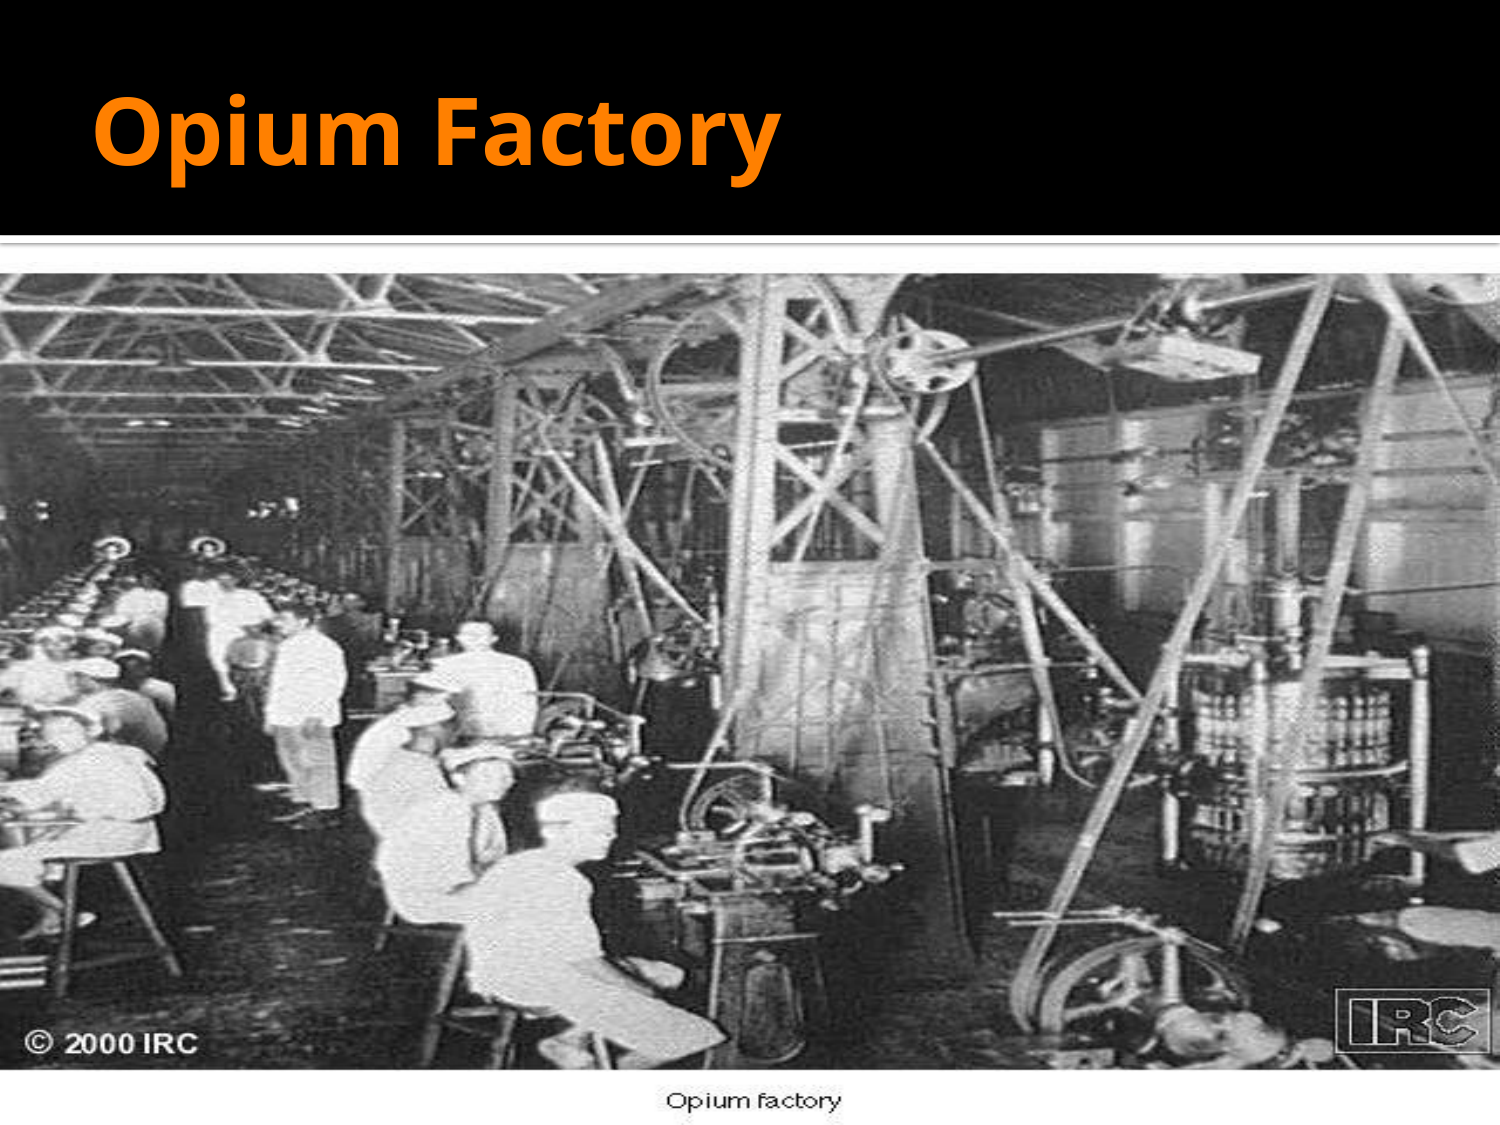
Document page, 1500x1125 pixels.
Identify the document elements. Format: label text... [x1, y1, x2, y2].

title Opium Factory [75, 25, 1425, 231]
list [0, 262, 1500, 1125]
